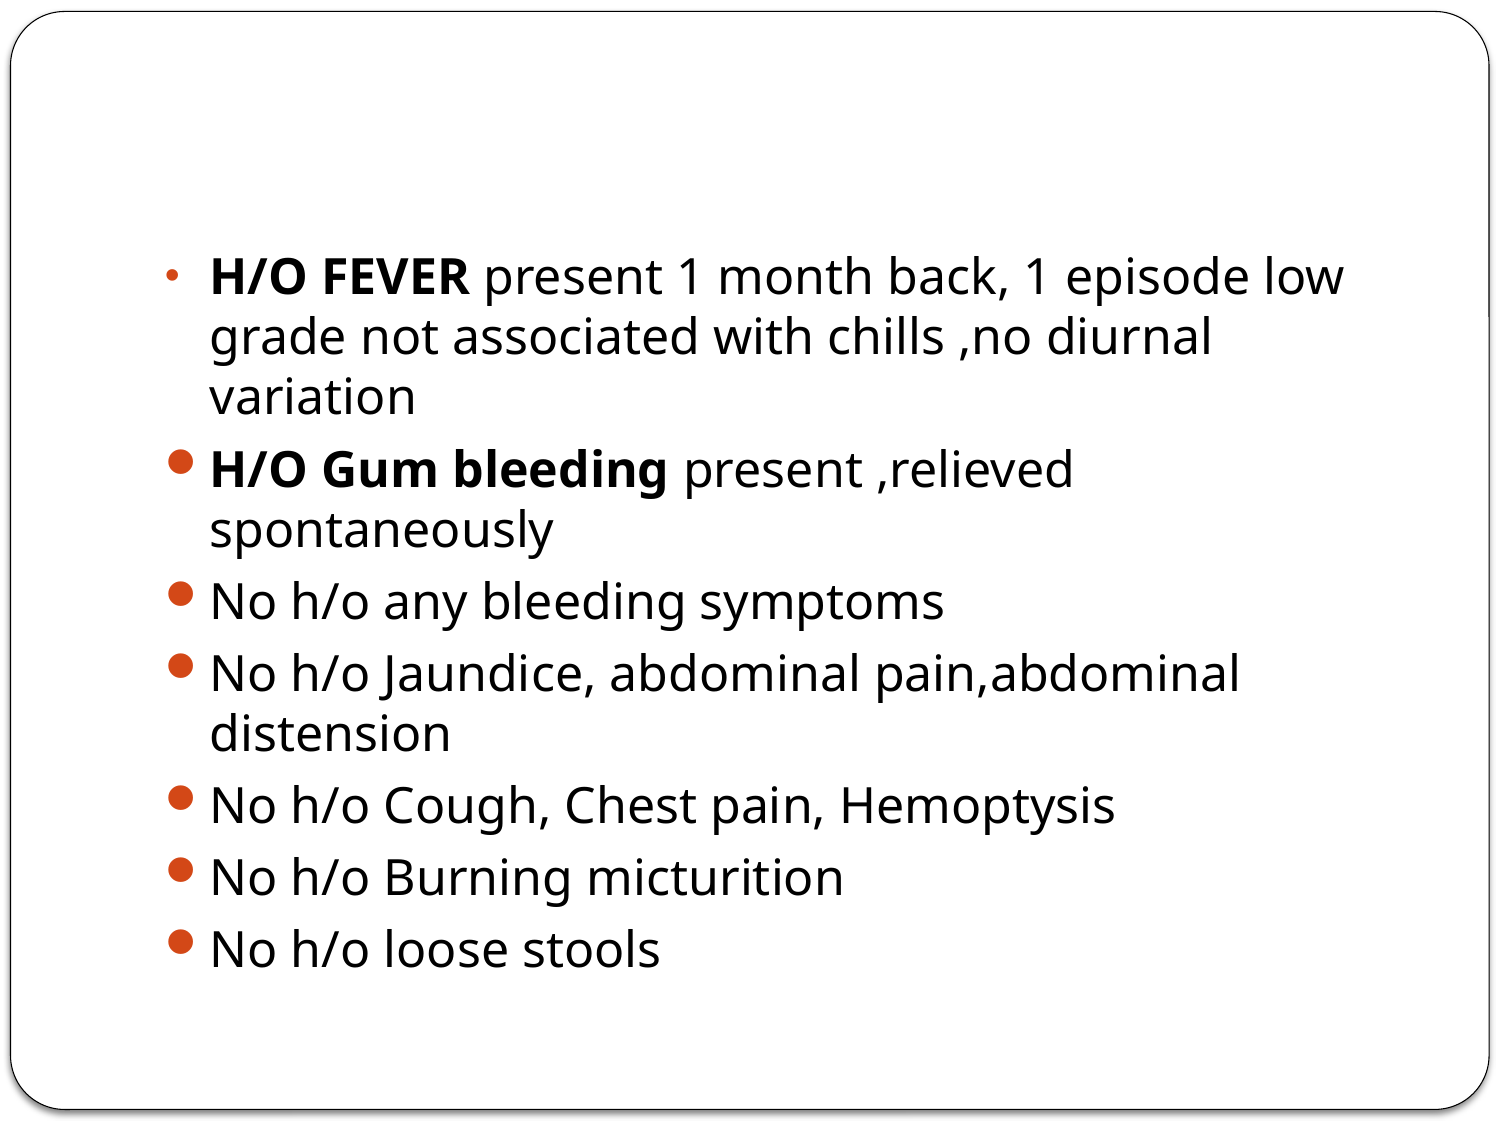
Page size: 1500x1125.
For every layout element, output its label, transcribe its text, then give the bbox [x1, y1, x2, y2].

list H/O FEVER present 1 month back, 1 episode low grade not associated with chills ,no diurnal variation H/O Gum bleeding present ,relieved spontaneously No h/o any bleeding symptoms No h/o Jaundice, abdominal pain,abdominal distension No h/o Cough, Chest pain, Hemoptysis No h/o Burning micturition No h/o loose stools [150, 237, 1425, 988]
